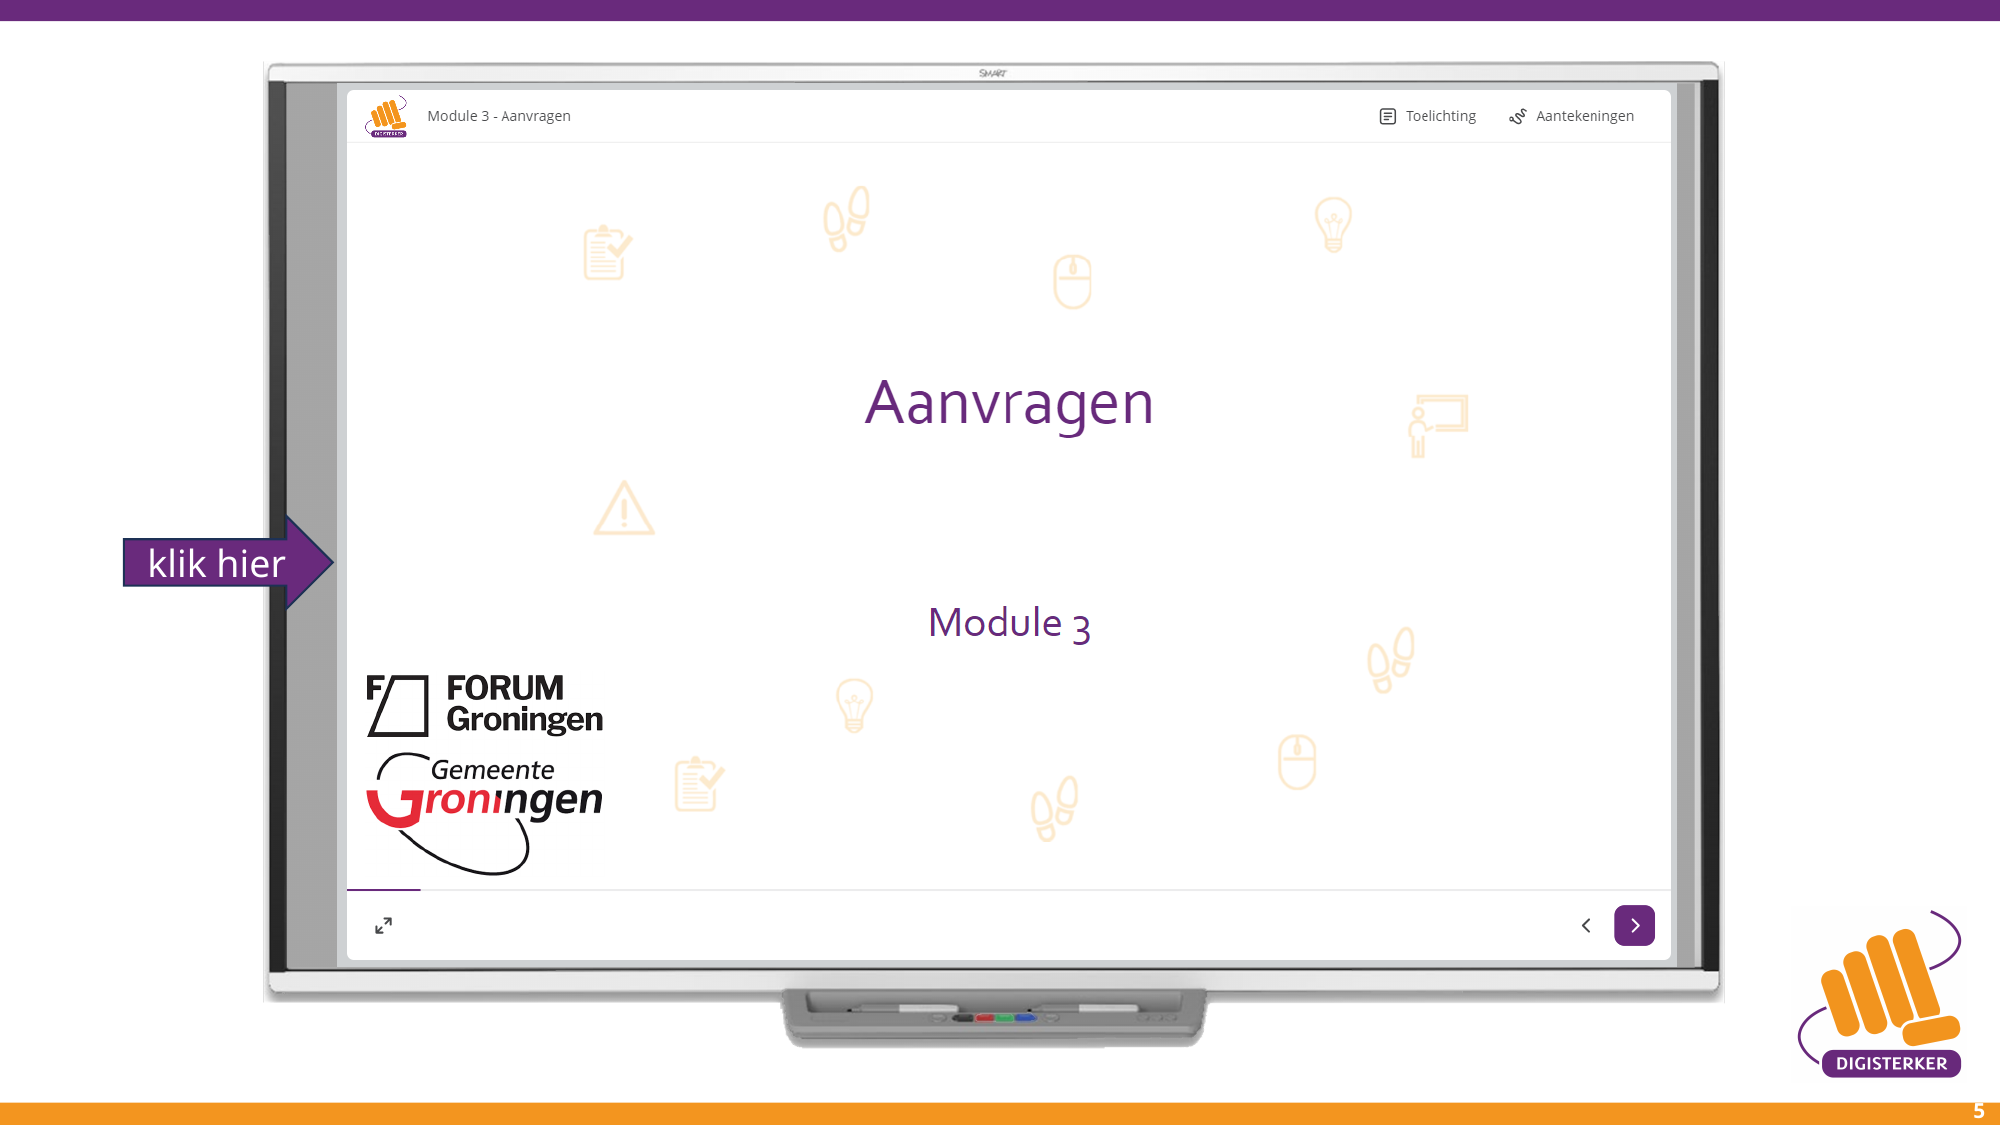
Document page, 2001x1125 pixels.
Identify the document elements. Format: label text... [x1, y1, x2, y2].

picture [251, 59, 1749, 1066]
text_box klik hier [122, 538, 251, 587]
slide_number 5 [1704, 1082, 2000, 1125]
picture [1791, 906, 1967, 1082]
